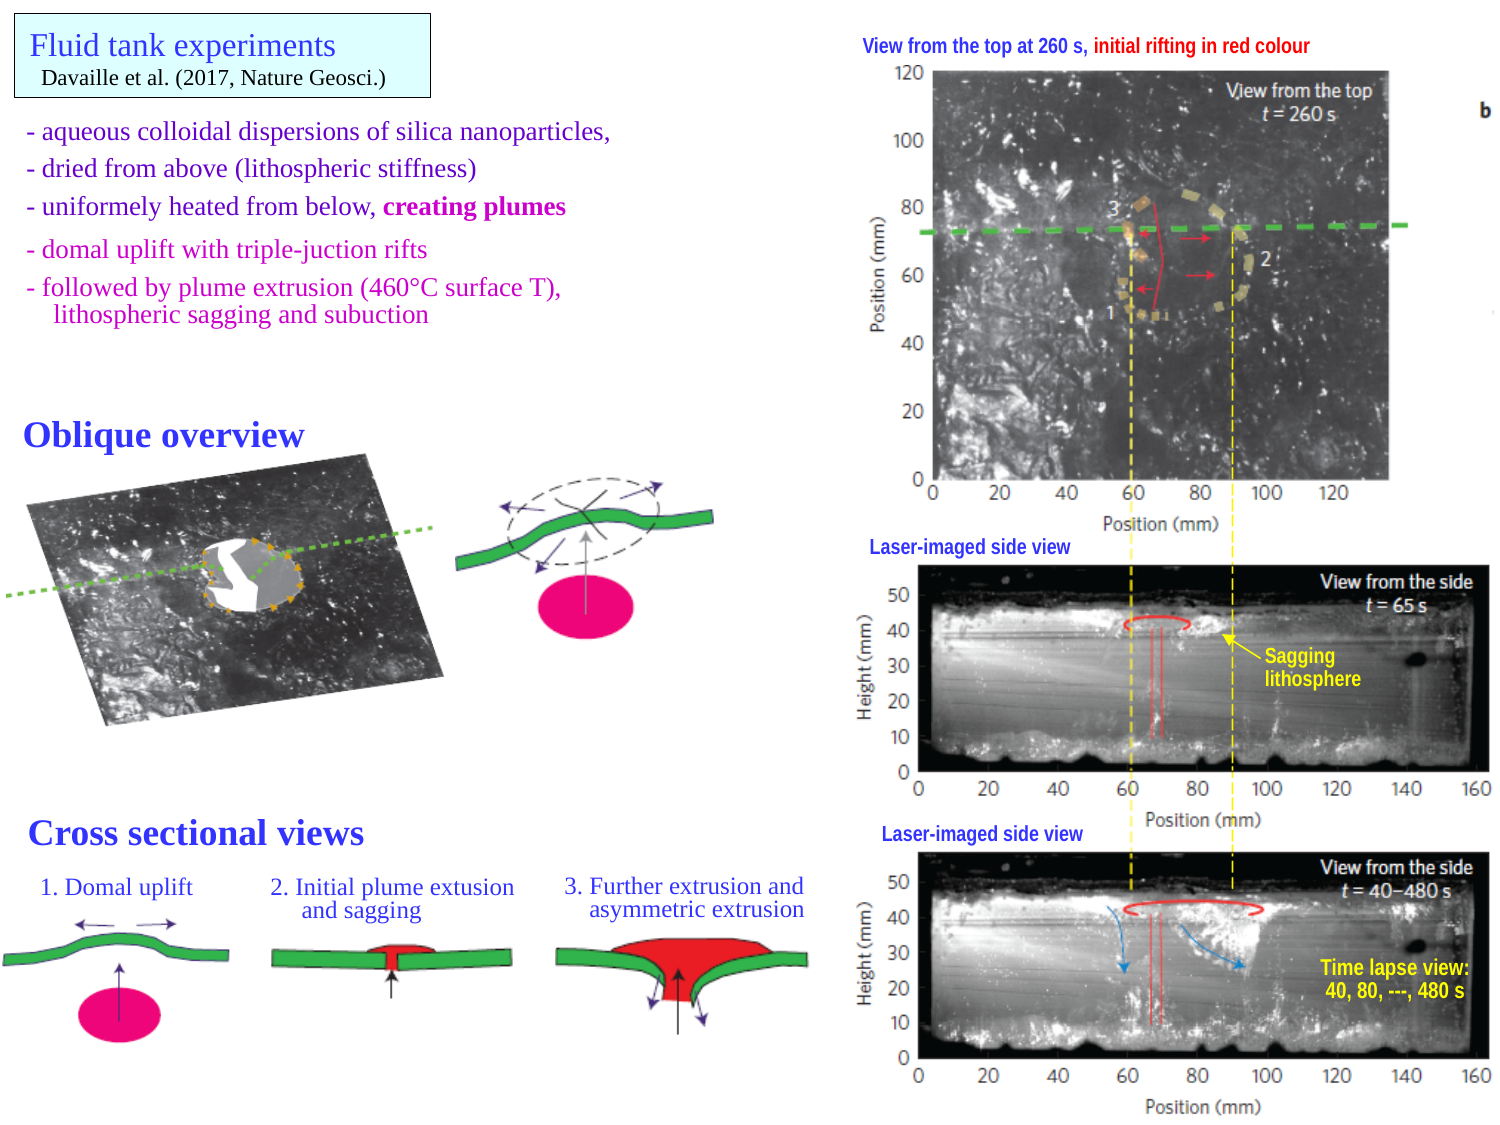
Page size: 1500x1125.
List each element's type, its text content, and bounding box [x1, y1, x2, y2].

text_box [1221, 633, 1261, 659]
picture [455, 475, 717, 642]
picture [555, 937, 814, 1039]
picture [855, 65, 1494, 1121]
picture [1, 915, 232, 1045]
text_box 3. Further extrusion and asymmetric extrusion [549, 869, 827, 931]
picture [6, 450, 447, 727]
text_box 1. Domal uplift [25, 870, 209, 909]
text_box 2. Initial plume extusion and sagging [255, 870, 530, 932]
picture [269, 941, 516, 1002]
text_box - domal uplift with triple-juction rifts - followed by plume extrusion (460°C surface T), lithospheric sagging and subuction [11, 219, 577, 336]
text_box View from the top at 260 s, initial rifting in red colour [847, 27, 1326, 66]
text_box Fluid tank experiments Davaille et al. (2017, Nature Geosci.) [14, 13, 431, 98]
text_box Oblique overview [7, 402, 321, 449]
text_box Cross sectional views [12, 800, 380, 860]
text_box - aqueous colloidal dispersions of silica nanoparticles, - dried from above (lithospheric stiffness) - uniformely heated from below, creating plumes [11, 100, 626, 229]
